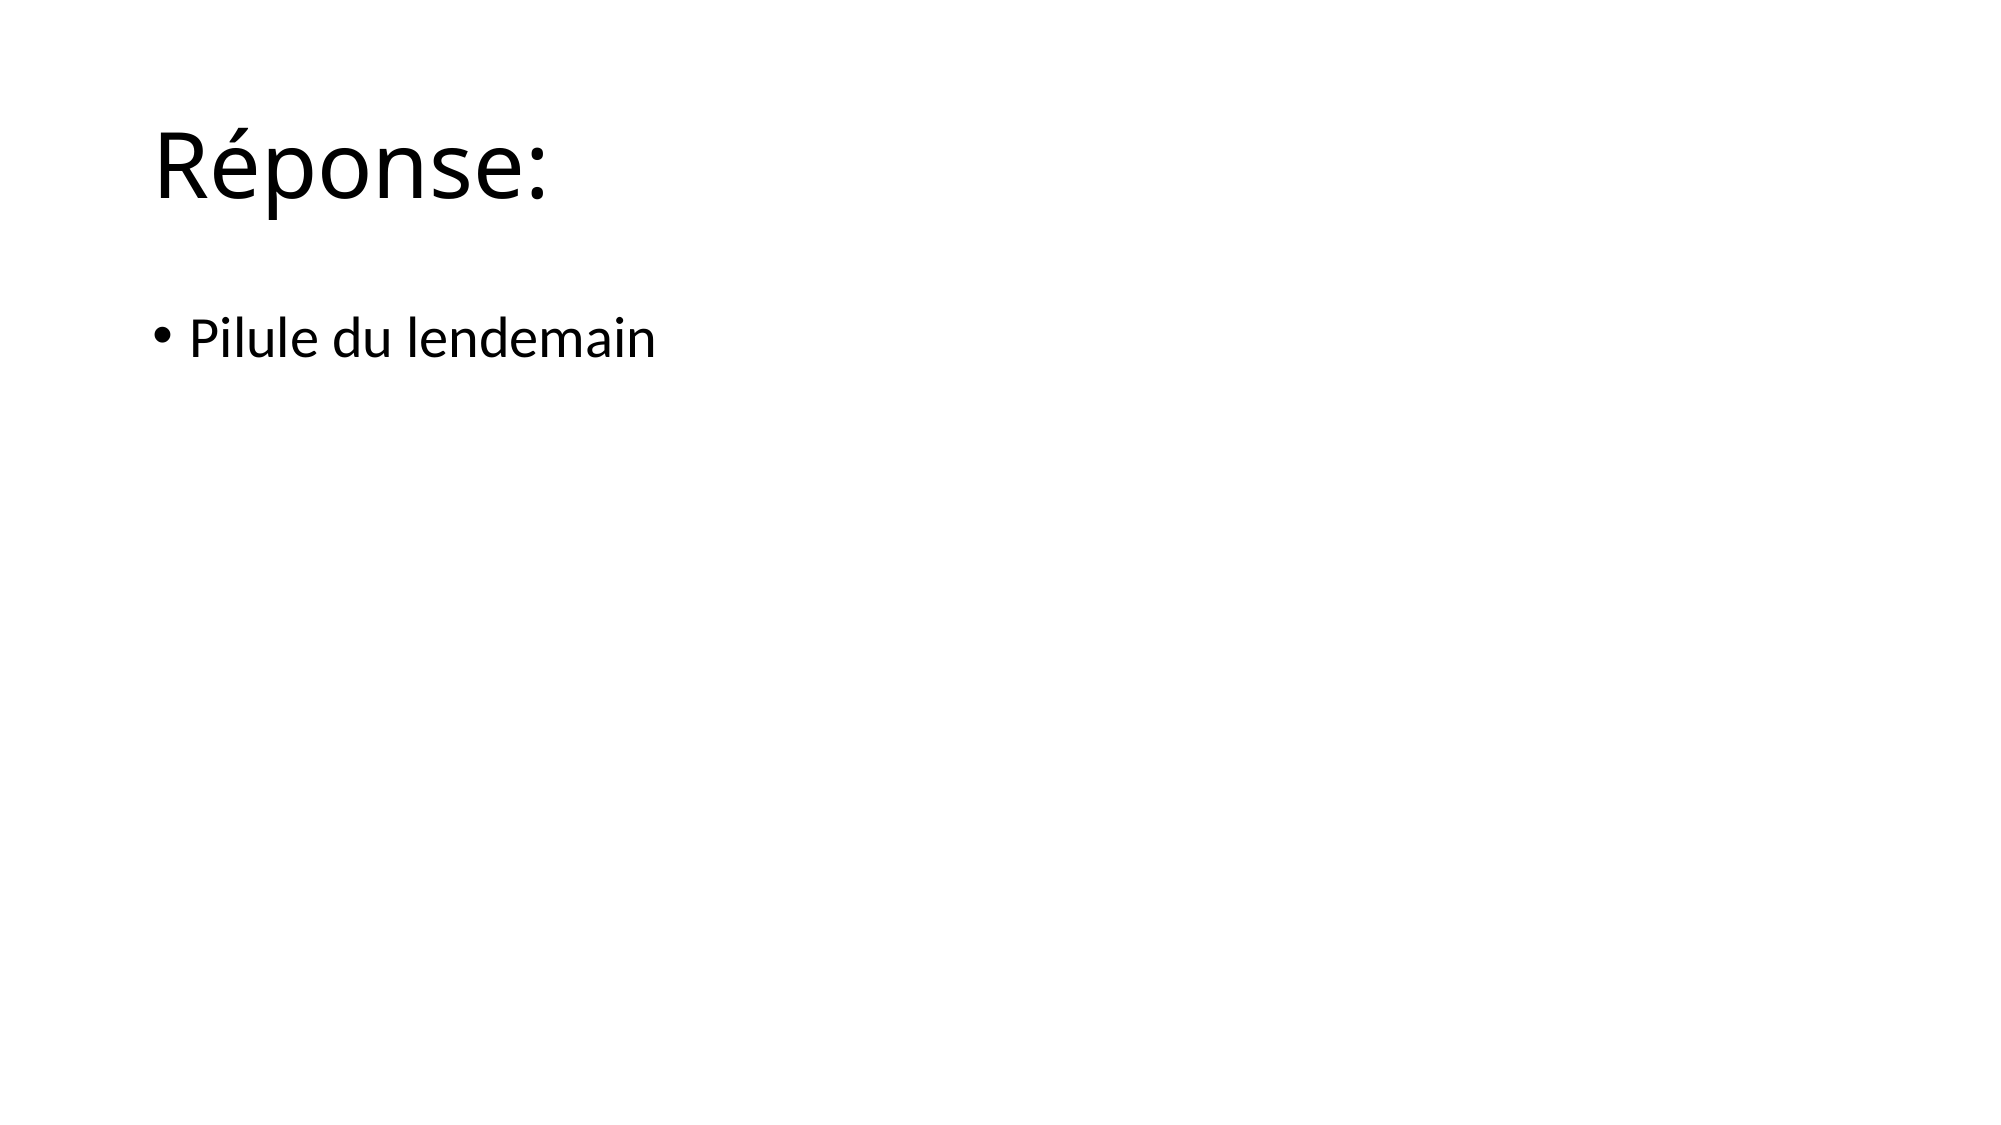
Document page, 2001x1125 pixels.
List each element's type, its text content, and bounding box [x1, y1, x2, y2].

list Pilule du lendemain [137, 299, 1863, 1014]
title Réponse: [137, 59, 1863, 278]
